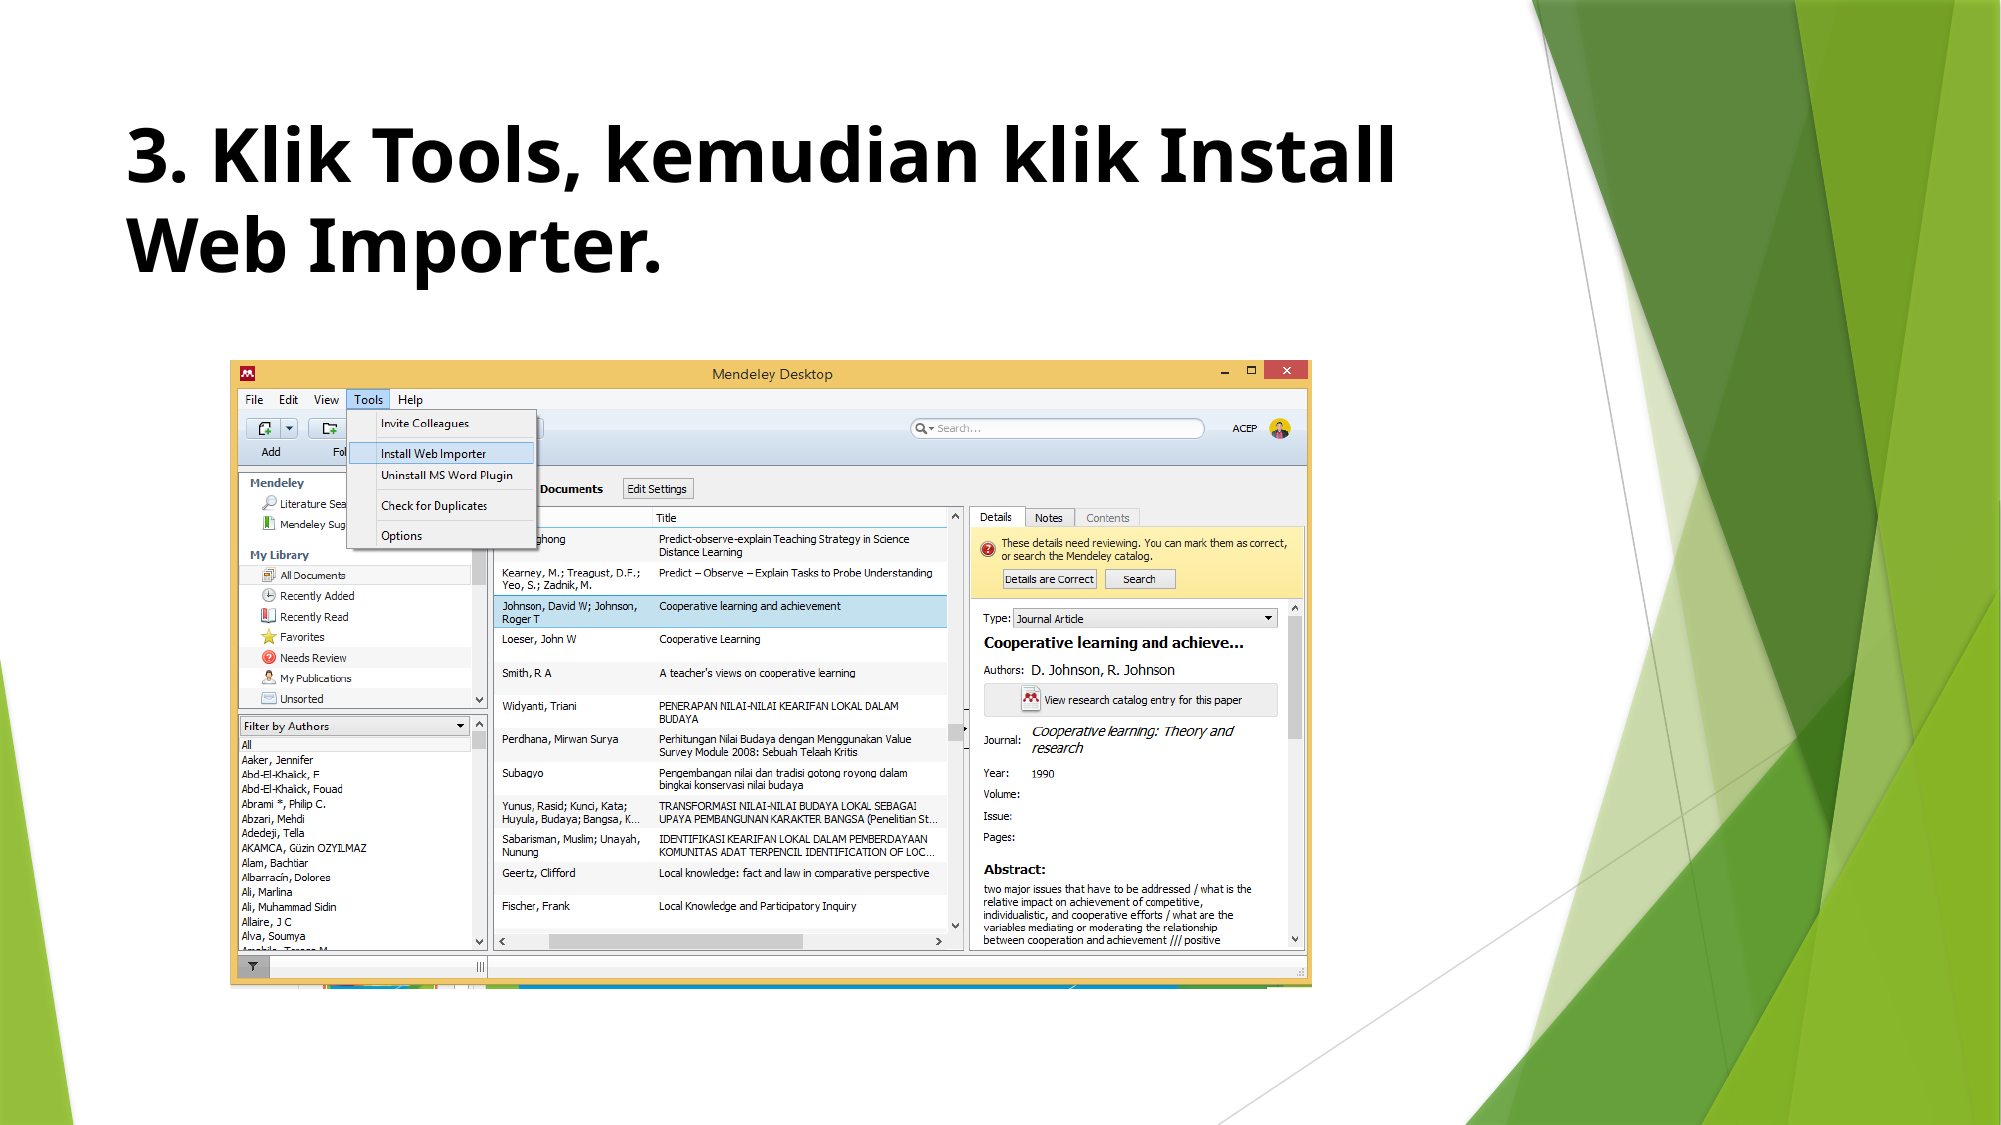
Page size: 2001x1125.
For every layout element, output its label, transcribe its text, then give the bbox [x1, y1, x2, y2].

picture [229, 360, 1313, 989]
title 3. Klik Tools, kemudian klik Install Web Importer. [111, 99, 1522, 317]
